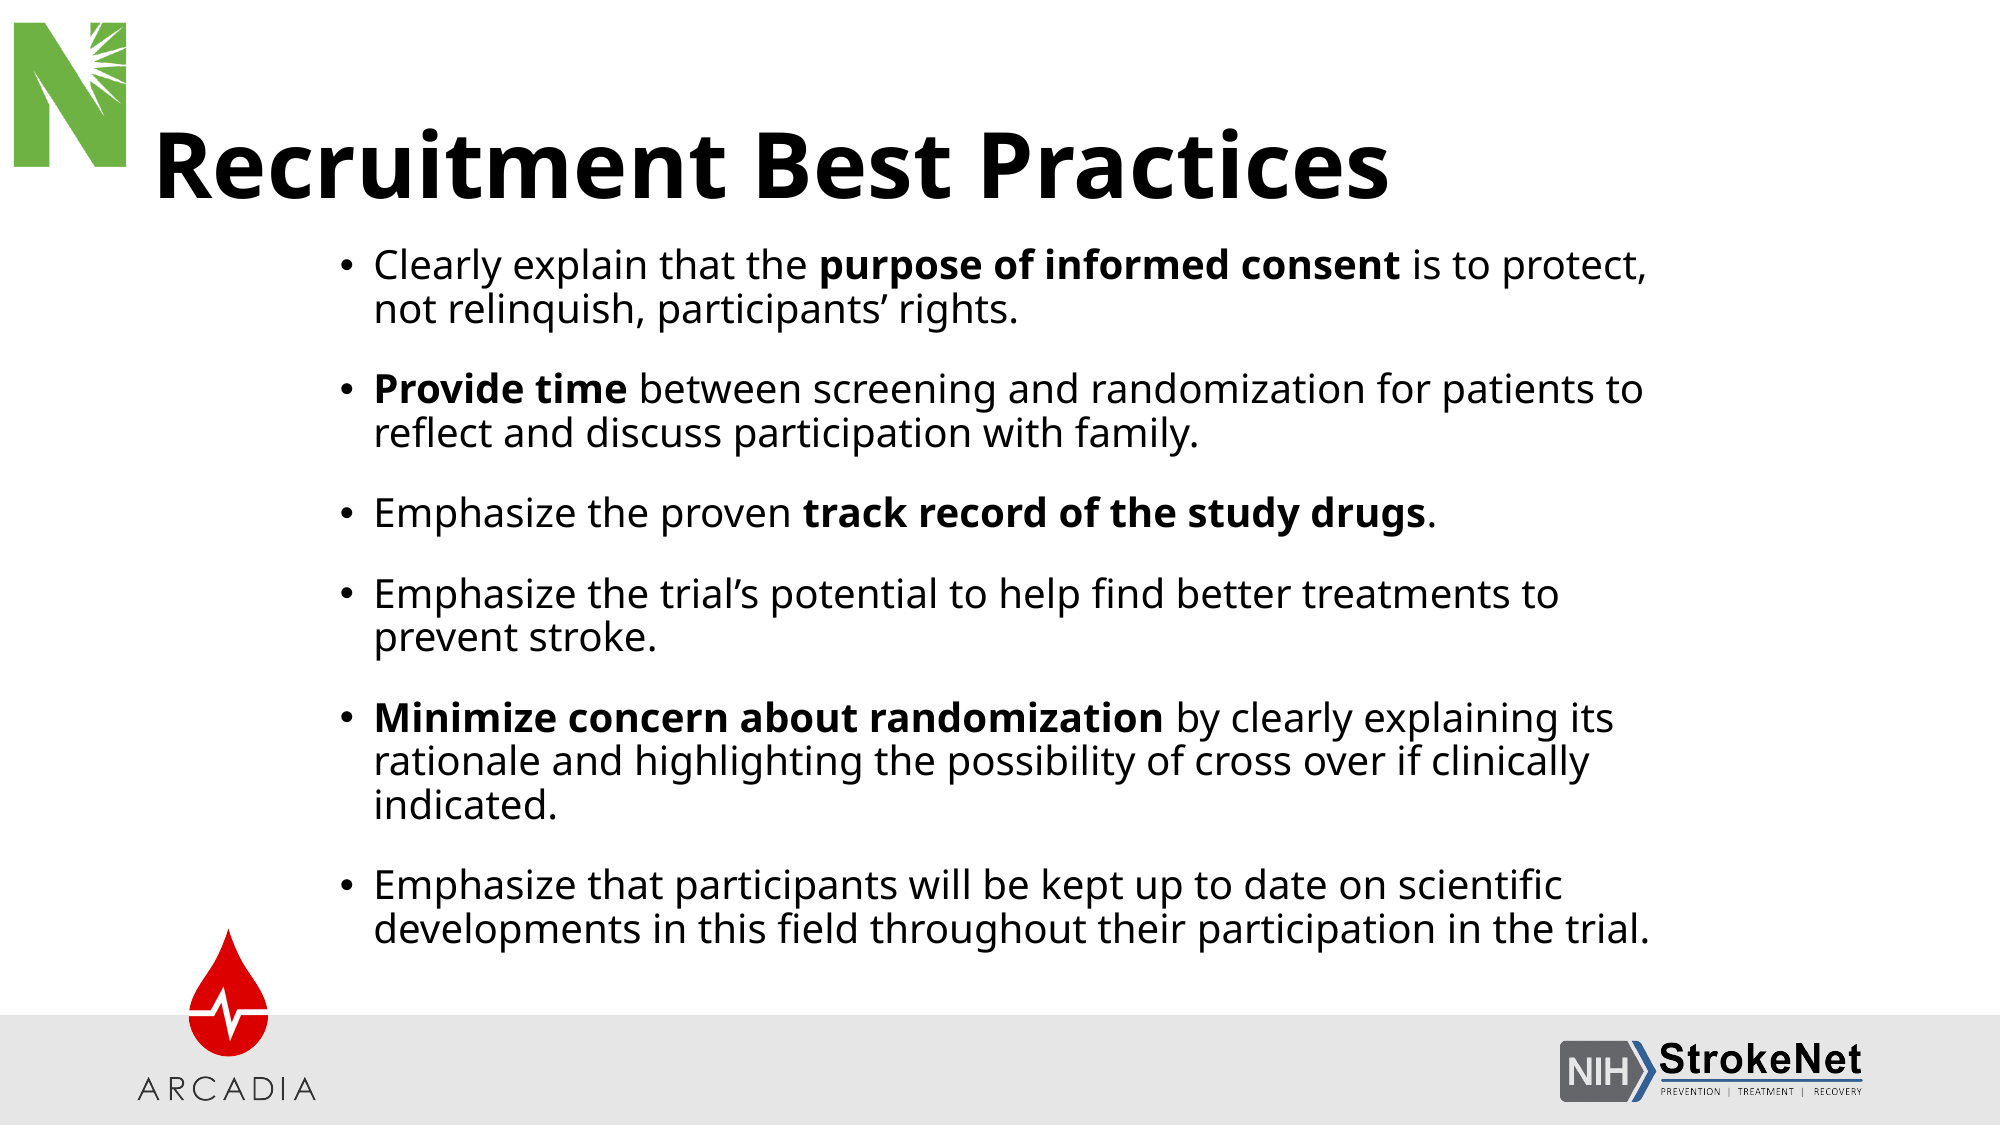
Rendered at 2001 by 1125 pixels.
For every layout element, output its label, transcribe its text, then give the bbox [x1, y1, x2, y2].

title Recruitment Best Practices [137, 59, 1863, 278]
list Clearly explain that the purpose of informed consent is to protect, not relinquish, participants’ rights. Provide time between screening and randomization for patients to reflect and discuss participation with family. Emphasize the proven track record of the study drugs. Emphasize the trial’s potential to help find better treatments to prevent stroke. Minimize concern about randomization by clearly explaining its rationale and highlighting the possibility of cross over if clinically indicated. Emphasize that participants will be kept up to date on scientific developments in this field throughout their participation in the trial. [324, 237, 1675, 999]
picture [137, 928, 316, 1101]
picture [9, 19, 138, 169]
picture [1560, 1037, 1863, 1102]
